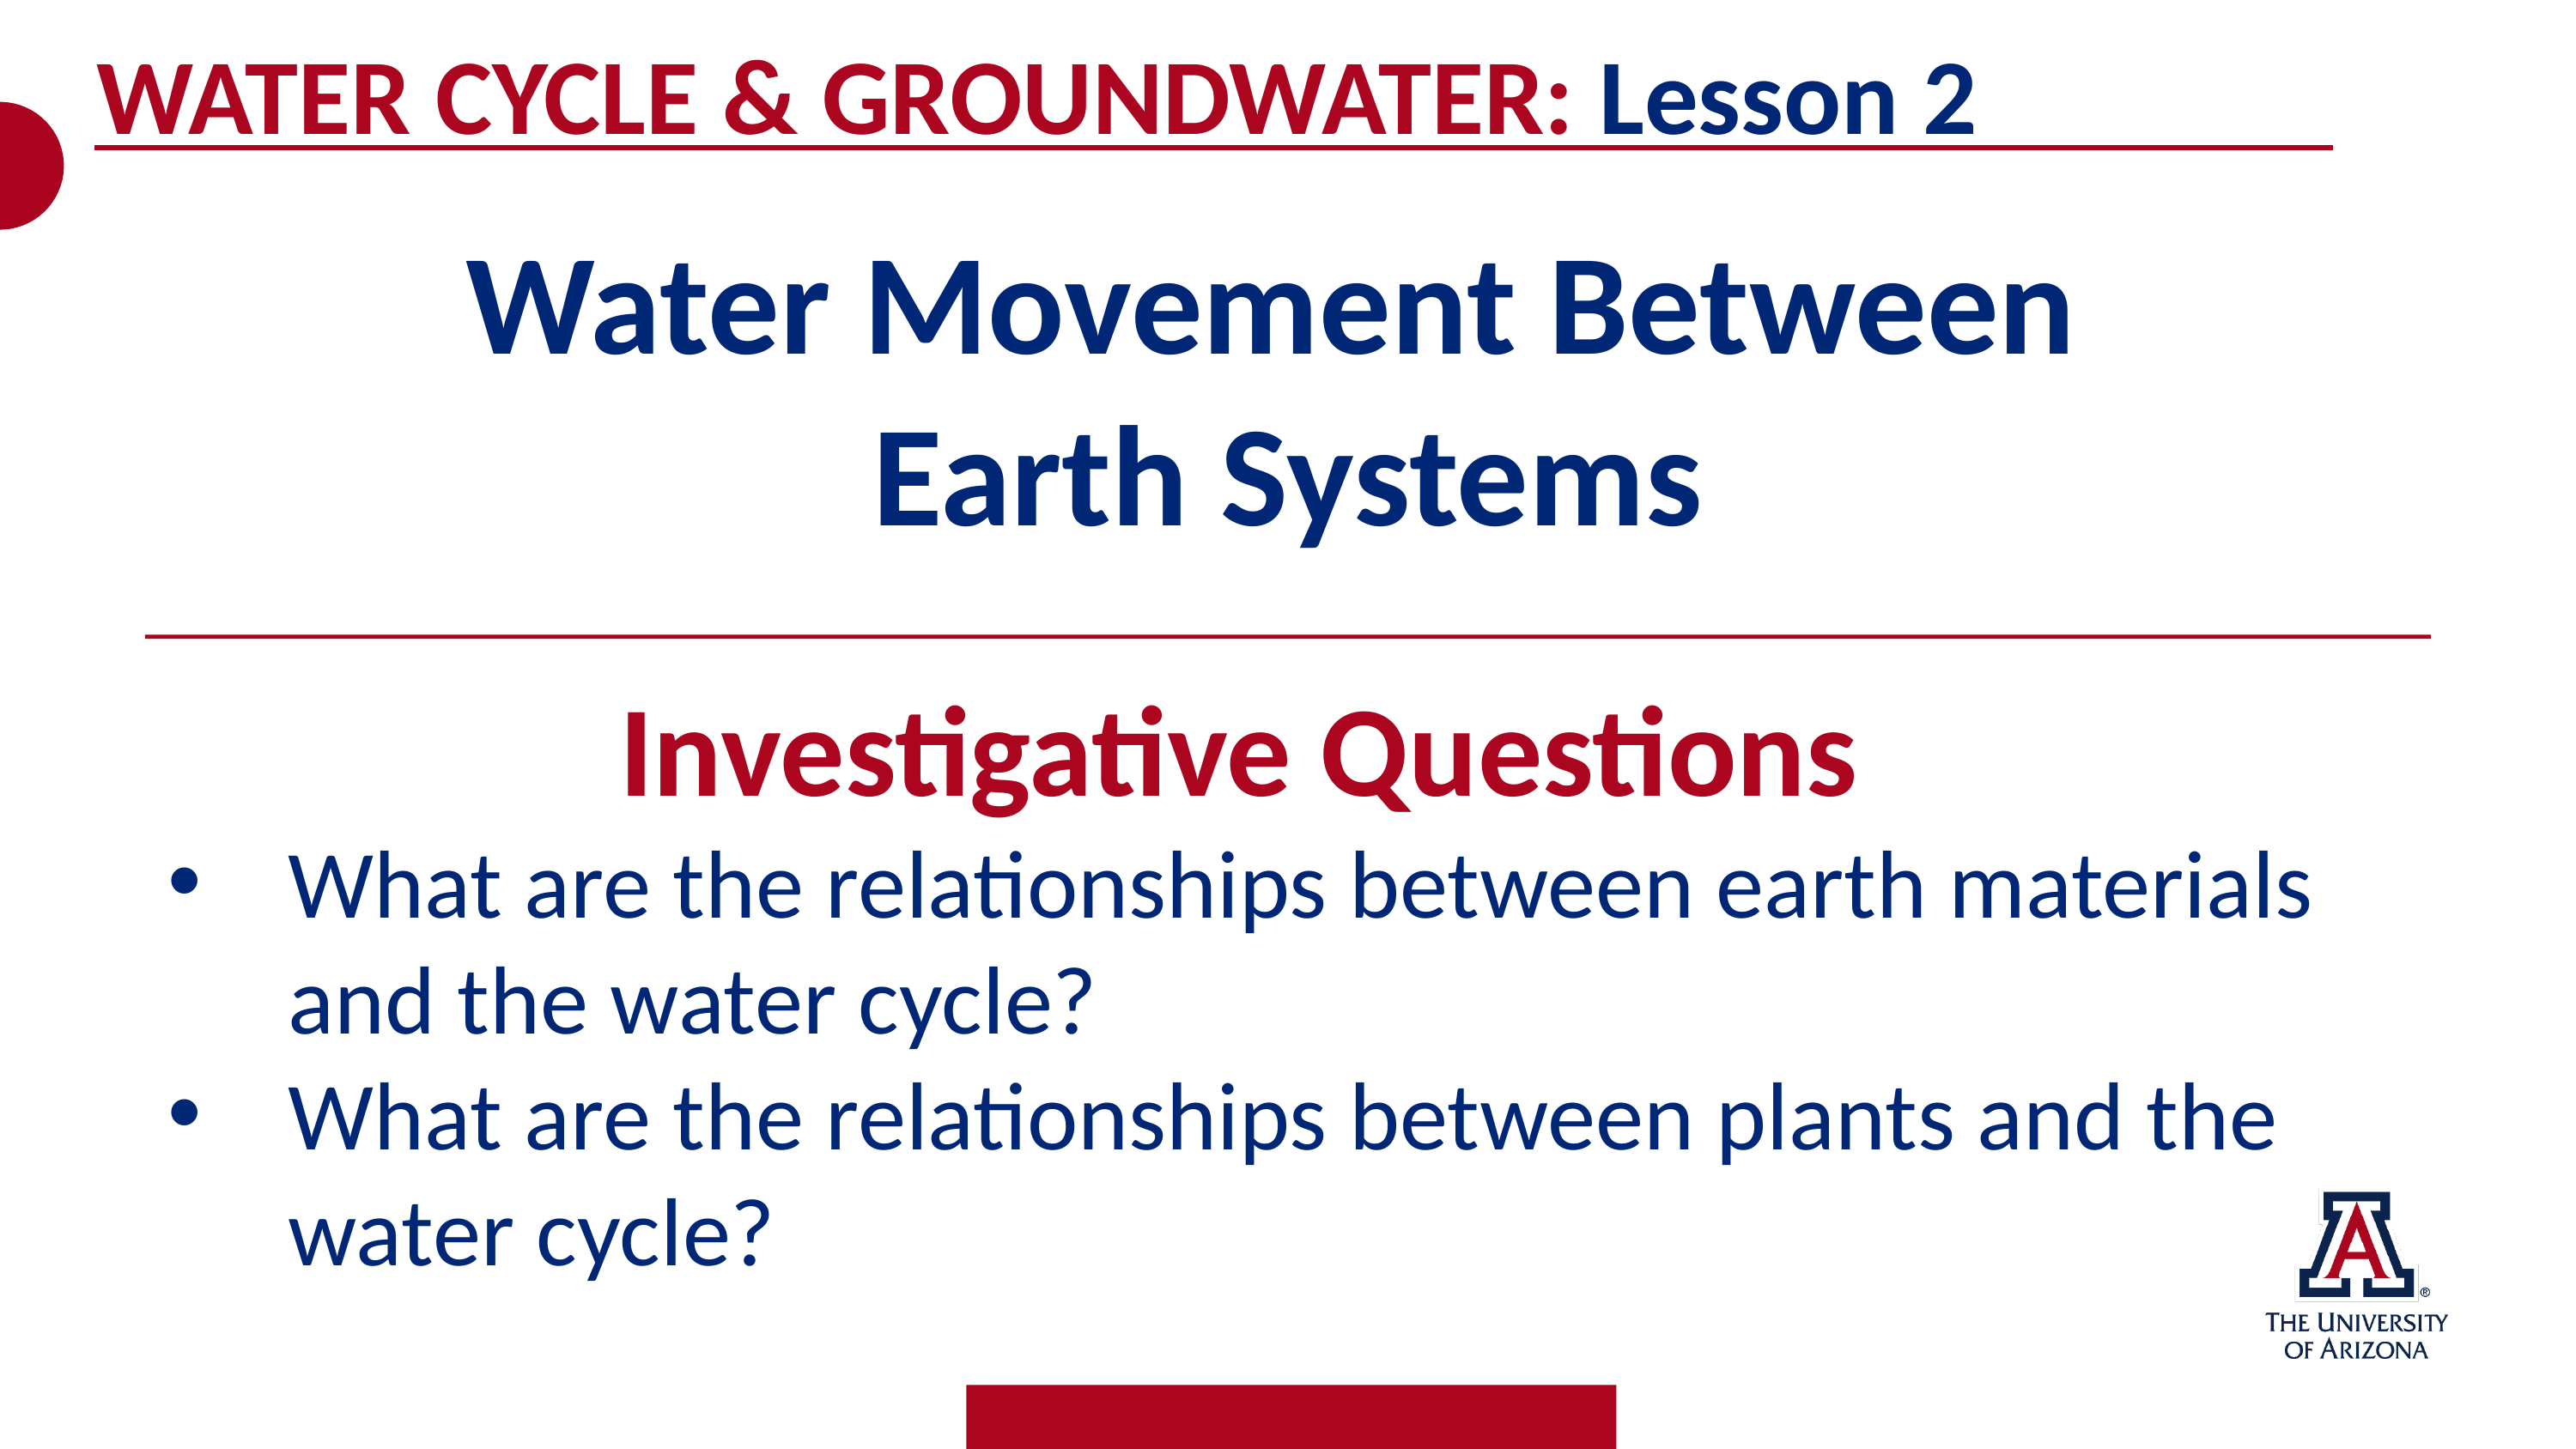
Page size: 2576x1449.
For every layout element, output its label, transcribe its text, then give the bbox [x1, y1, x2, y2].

text_box Investigative Questions What are the relationships between earth materials and the water cycle? What are the relationships between plants and the water cycle? [155, 660, 2382, 1292]
picture [2265, 1187, 2448, 1359]
text_box WATER CYCLE & GROUNDWATER: Lesson 2 [94, 0, 2576, 242]
text_box Water Movement Between Earth Systems [155, 242, 2421, 370]
